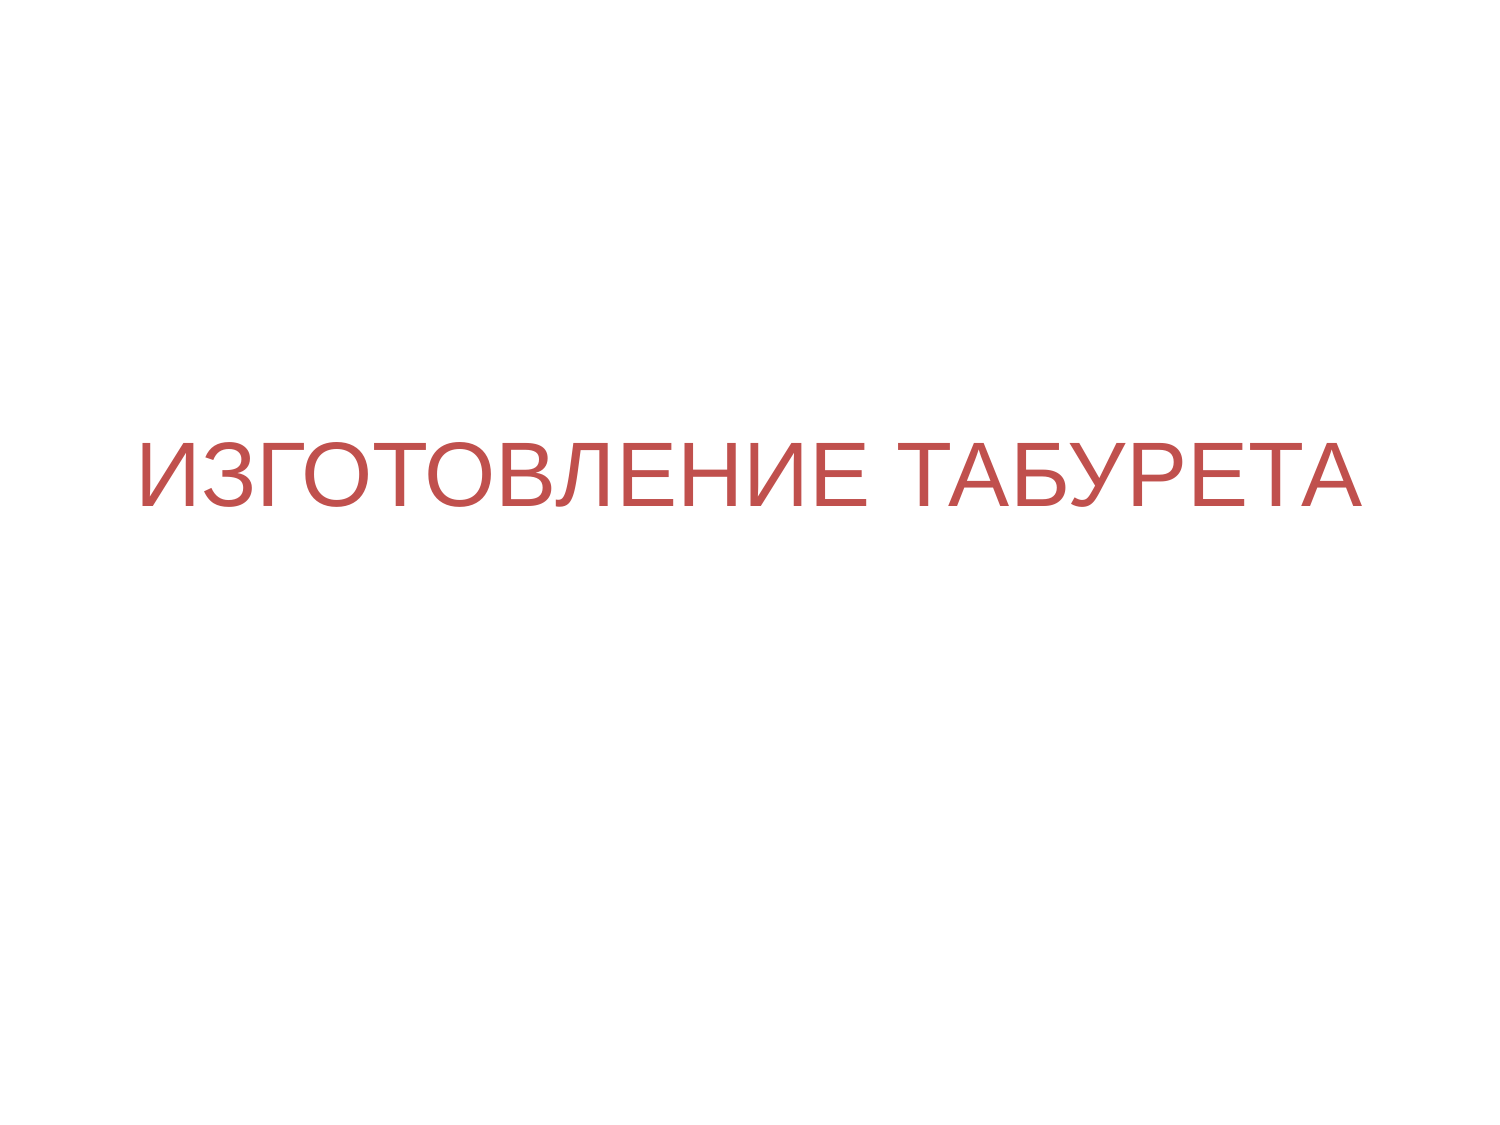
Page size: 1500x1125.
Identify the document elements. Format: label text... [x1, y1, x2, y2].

title ИЗГОТОВЛЕНИЕ ТАБУРЕТА [112, 349, 1388, 591]
